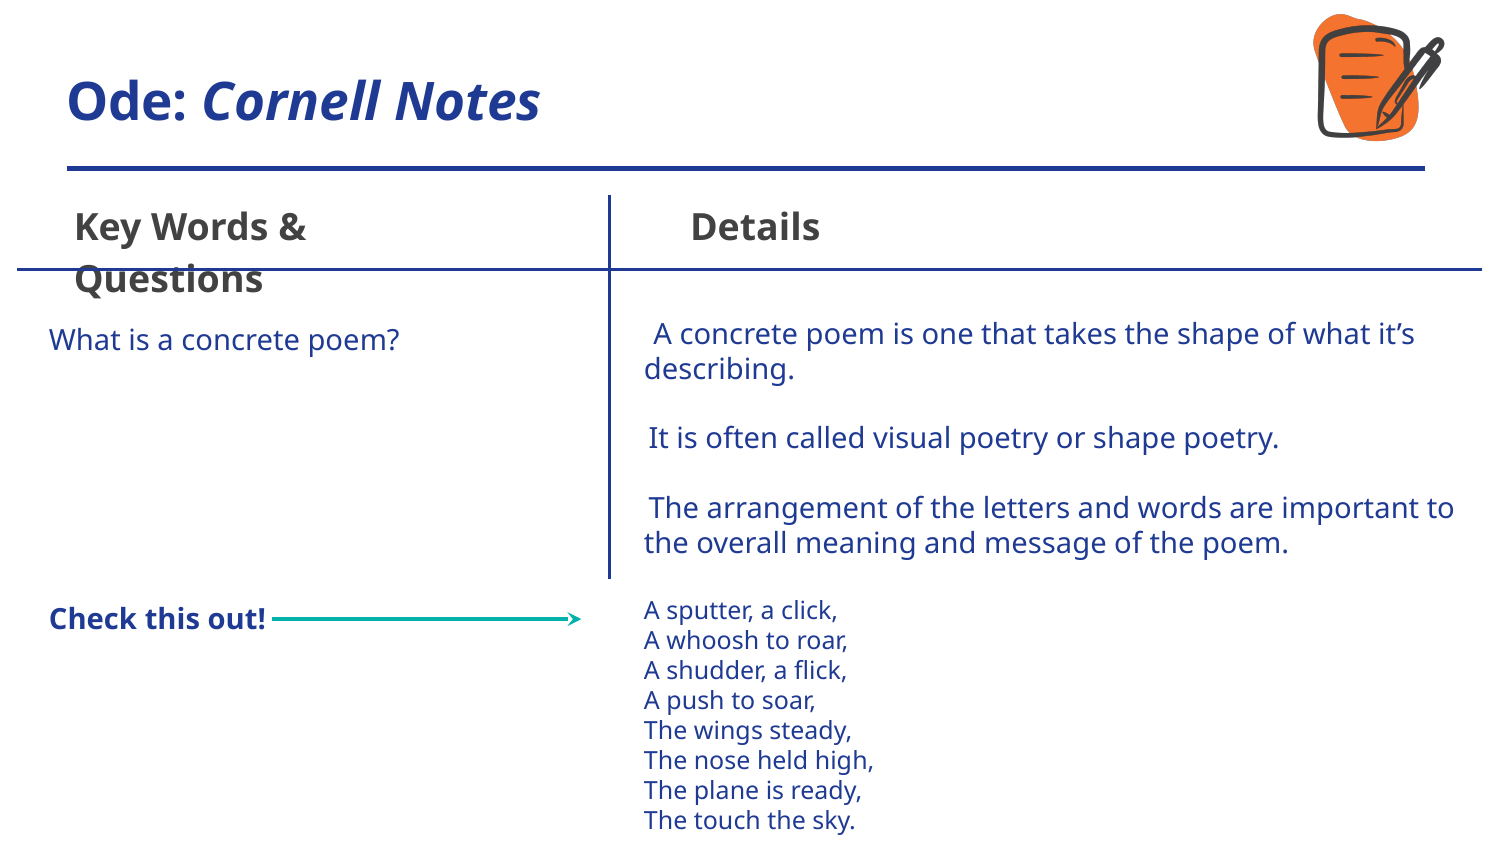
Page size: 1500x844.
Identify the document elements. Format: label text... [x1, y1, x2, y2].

text_box Details [674, 181, 1449, 268]
title Ode: Cornell Notes [51, 52, 1226, 147]
text_box What is a concrete poem? Check this out! [33, 305, 591, 721]
picture [1299, 11, 1483, 184]
text_box Key Words & Questions [58, 181, 485, 268]
text_box A concrete poem is one that takes the shape of what it’s describing. It is often called visual poetry or shape poetry. The arrangement of the letters and words are important to the overall meaning and message of the poem. A sputter, a click, A whoosh to roar, A shudder, a flick, A push to soar, The wings steady, The nose held high, The plane is ready, The touch the sky. [628, 299, 1483, 844]
